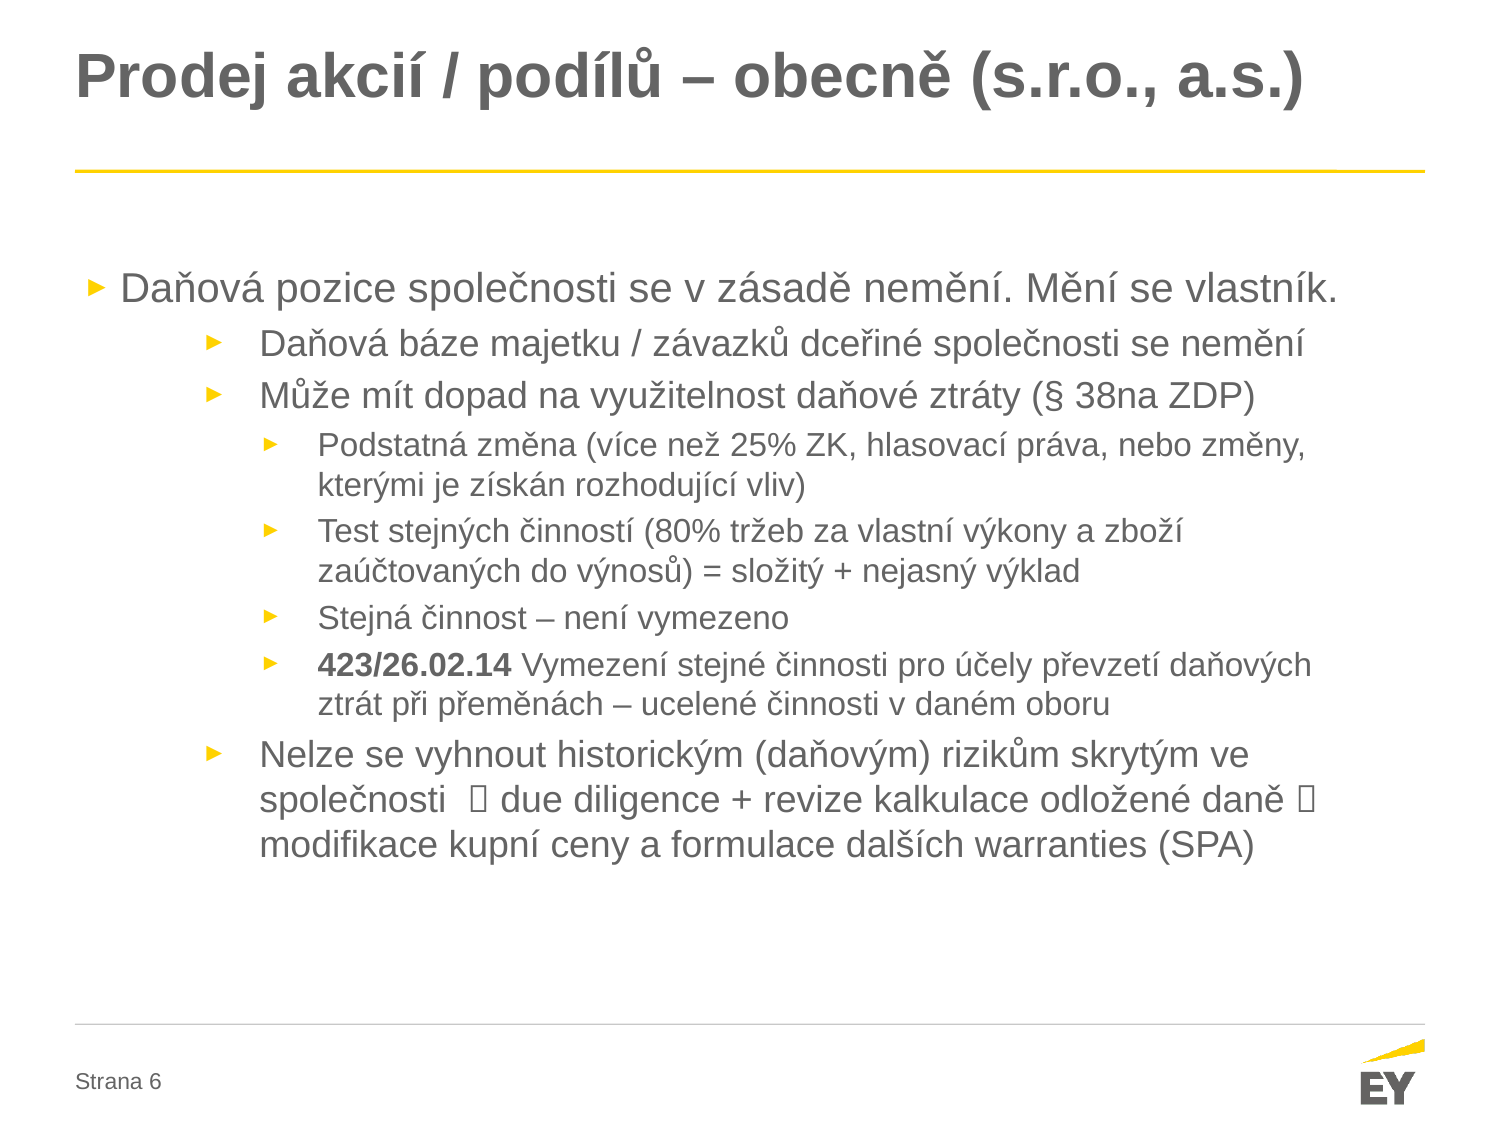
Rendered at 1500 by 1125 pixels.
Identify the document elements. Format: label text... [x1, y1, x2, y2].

picture [1359, 1070, 1416, 1105]
title Prodej akcií / podílů – obecně (s.r.o., a.s.) [75, 45, 1425, 187]
picture [1359, 1037, 1425, 1064]
list Daňová pozice společnosti se v zásadě nemění. Mění se vlastník. Daňová báze majetku / závazků dceřiné společnosti se nemění Může mít dopad na využitelnost daňové ztráty (§ 38na ZDP) Podstatná změna (více než 25% ZK, hlasovací práva, nebo změny, kterými je získán rozhodující vliv) Test stejných činností (80% tržeb za vlastní výkony a zboží zaúčtovaných do výnosů) = složitý + nejasný výklad Stejná činnost – není vymezeno 423/26.02.14 Vymezení stejné činnosti pro účely převzetí daňových ztrát při přeměnách – ucelené činnosti v daném oboru Nelze se vyhnout historickým (daňovým) rizikům skrytým ve společnosti  due diligence + revize kalkulace odložené daně  modifikace kupní ceny a formulace dalších warranties (SPA) [82, 261, 1384, 945]
